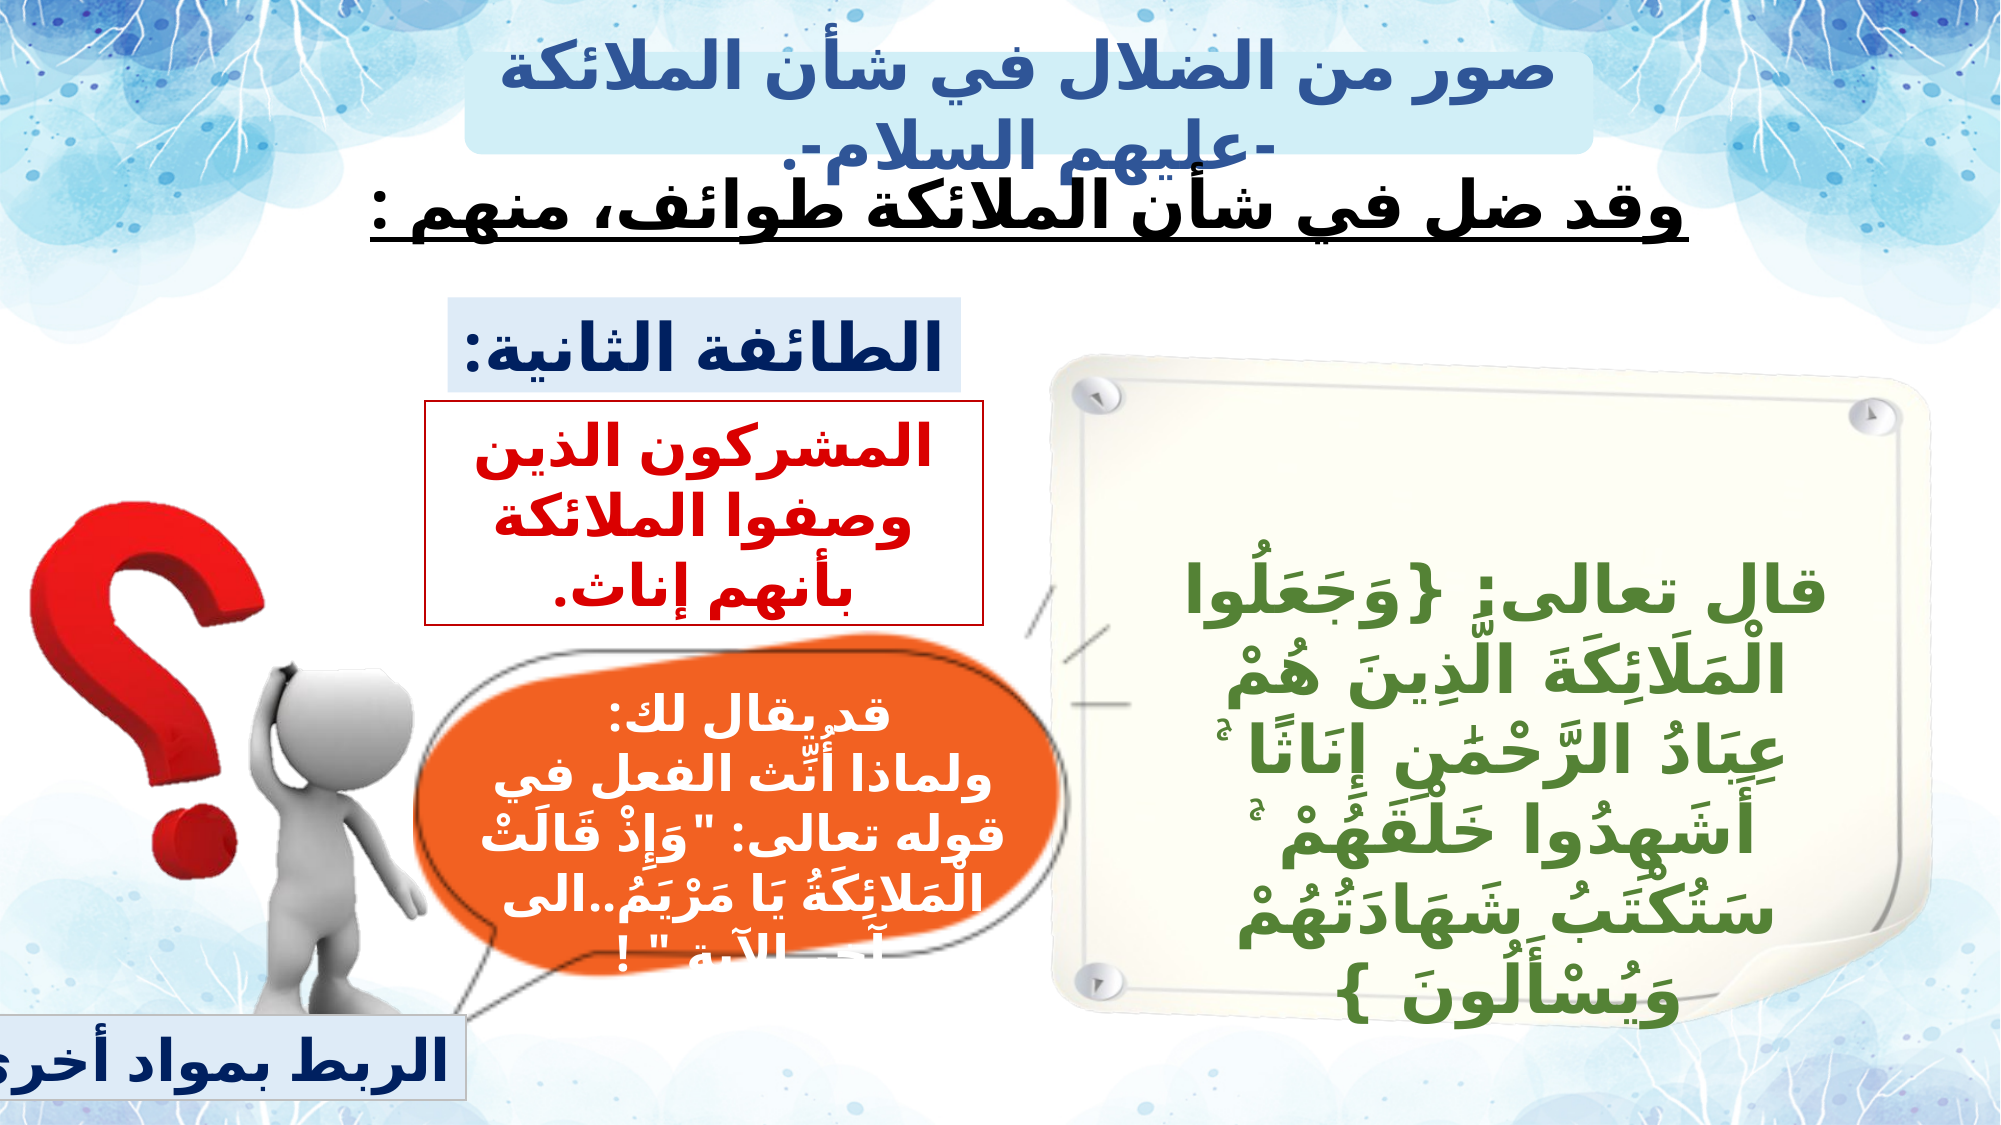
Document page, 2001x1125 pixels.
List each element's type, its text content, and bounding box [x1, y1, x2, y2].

text_box وقد ضل في شأن الملائكة طوائف، منهم : [354, 154, 1704, 250]
picture [0, 0, 2001, 1125]
text_box صور من الضلال في شأن الملائكة -عليهم السلام-. [463, 50, 1595, 154]
text_box الطائفة الثانية: [446, 296, 853, 393]
text_box المشركون الذين وصفوا الملائكة بأنهم إناث. [424, 400, 853, 536]
